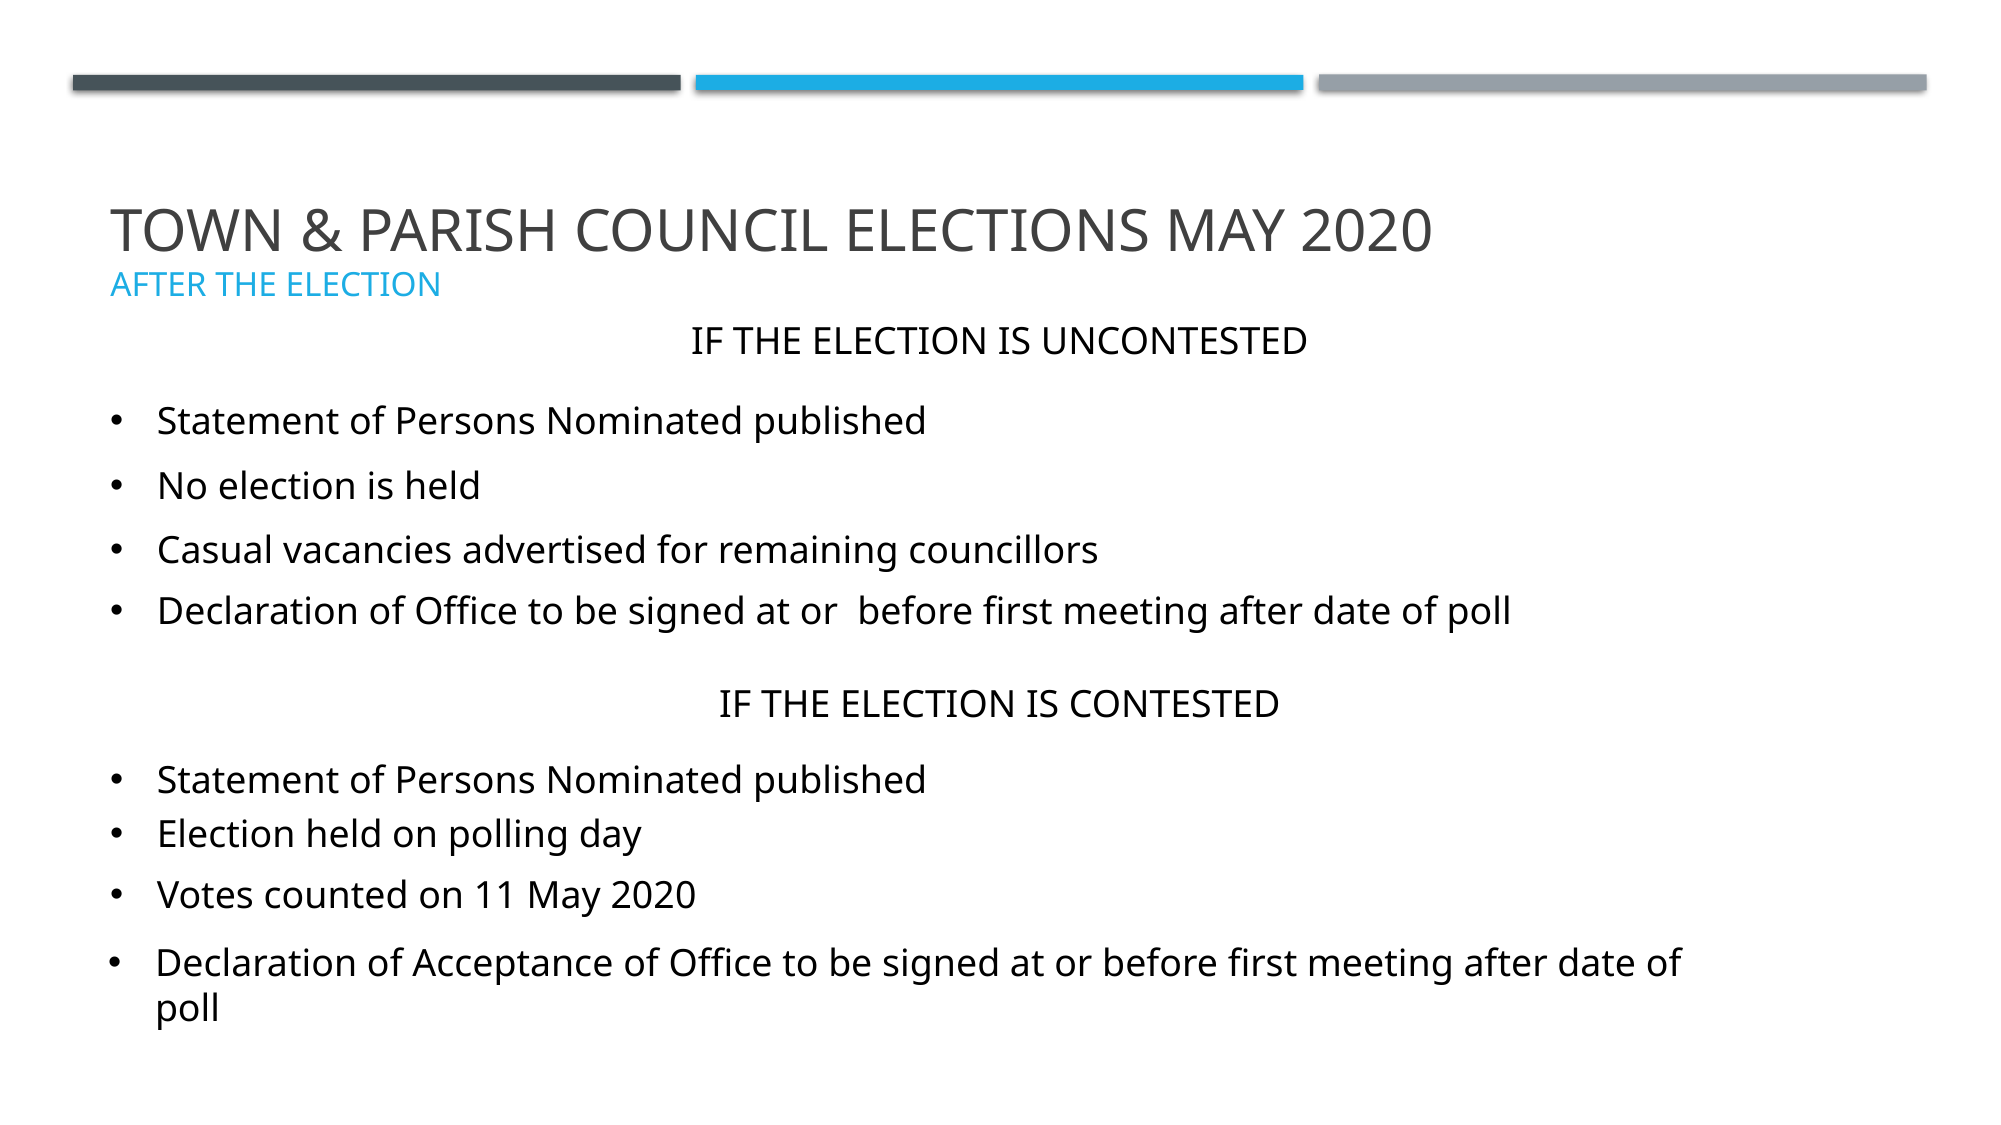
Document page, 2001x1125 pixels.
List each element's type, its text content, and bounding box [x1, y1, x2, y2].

text_box No election is held [95, 454, 872, 515]
text_box Declaration of Office to be signed at or before first meeting after date of poll [95, 579, 1697, 639]
text_box Casual vacancies advertised for remaining councillors [95, 518, 1440, 579]
text_box Declaration of Acceptance of Office to be signed at or before first meeting after date of poll [93, 931, 1737, 1037]
text_box Election held on polling day [95, 802, 1738, 863]
title TOWN & PARISH COUNCIL ELECTIONS MAY 2020 AFTER THE ELECTION [95, 115, 1905, 311]
text_box Votes counted on 11 May 2020 [95, 863, 1738, 923]
text_box Statement of Persons Nominated published [95, 748, 1149, 802]
text_box IF THE ELECTION IS CONTESTED [473, 672, 1527, 733]
text_box IF THE ELECTION IS UNCONTESTED [473, 310, 1527, 370]
text_box Statement of Persons Nominated published [95, 389, 1149, 450]
